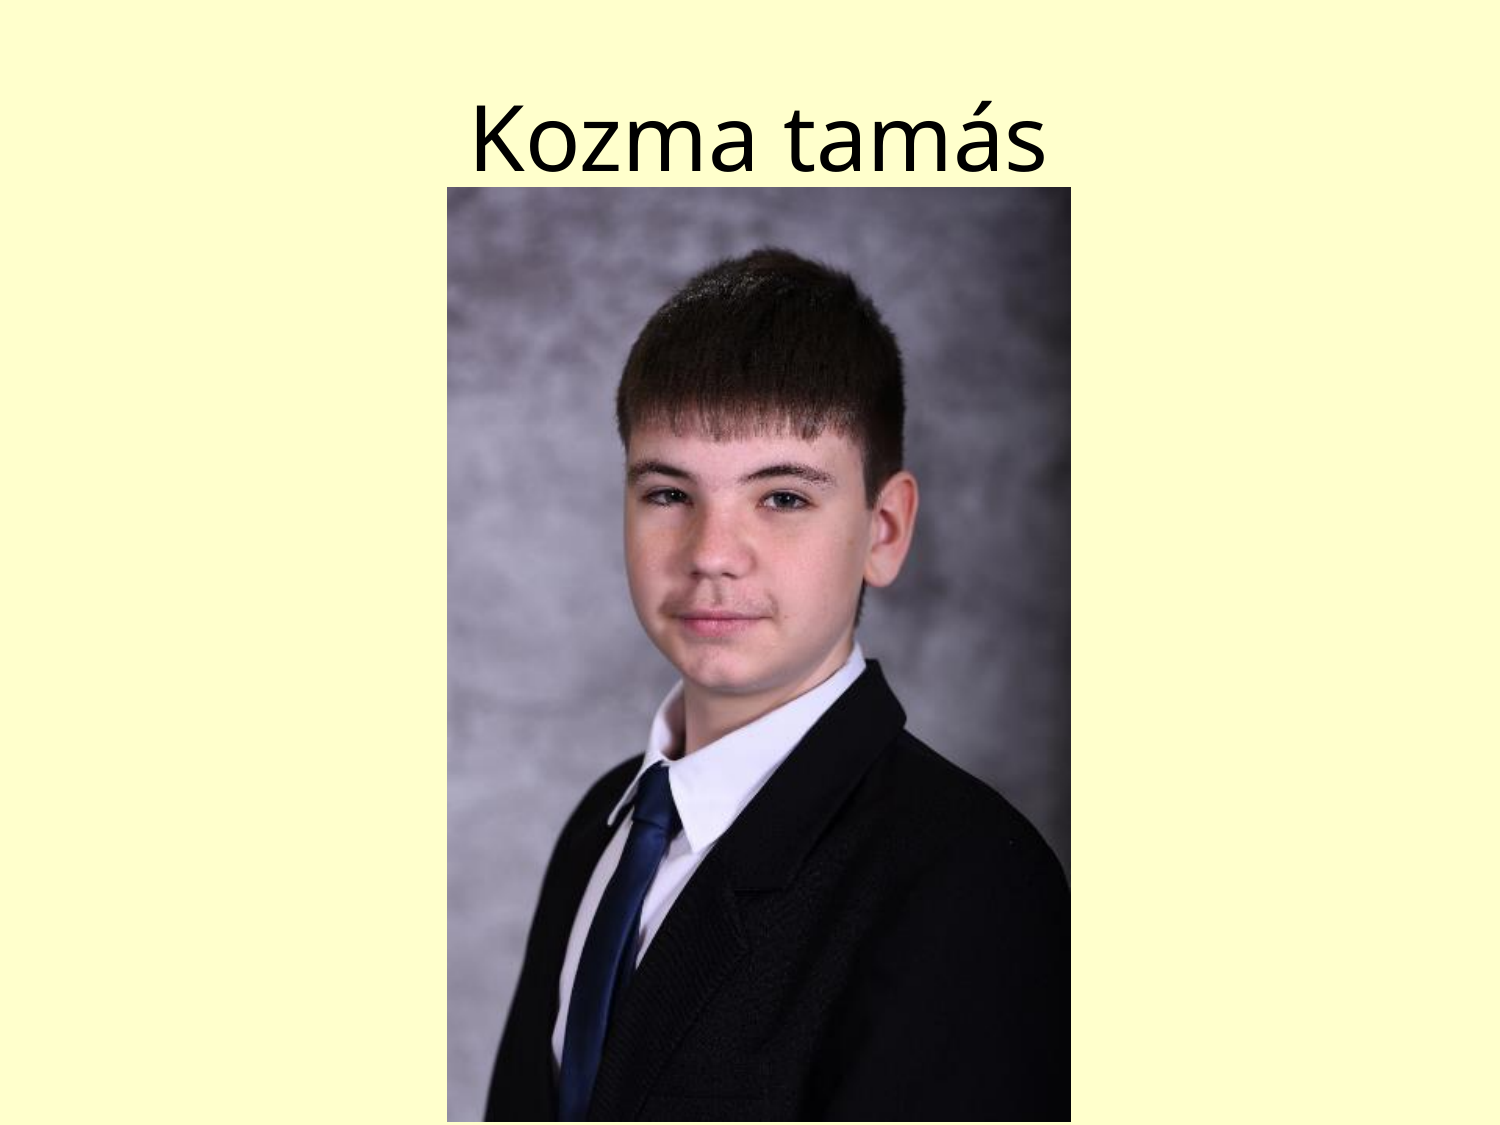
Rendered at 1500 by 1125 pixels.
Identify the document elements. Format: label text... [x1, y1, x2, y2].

title Kozma tamás [112, 25, 1406, 244]
picture [447, 187, 1071, 1122]
